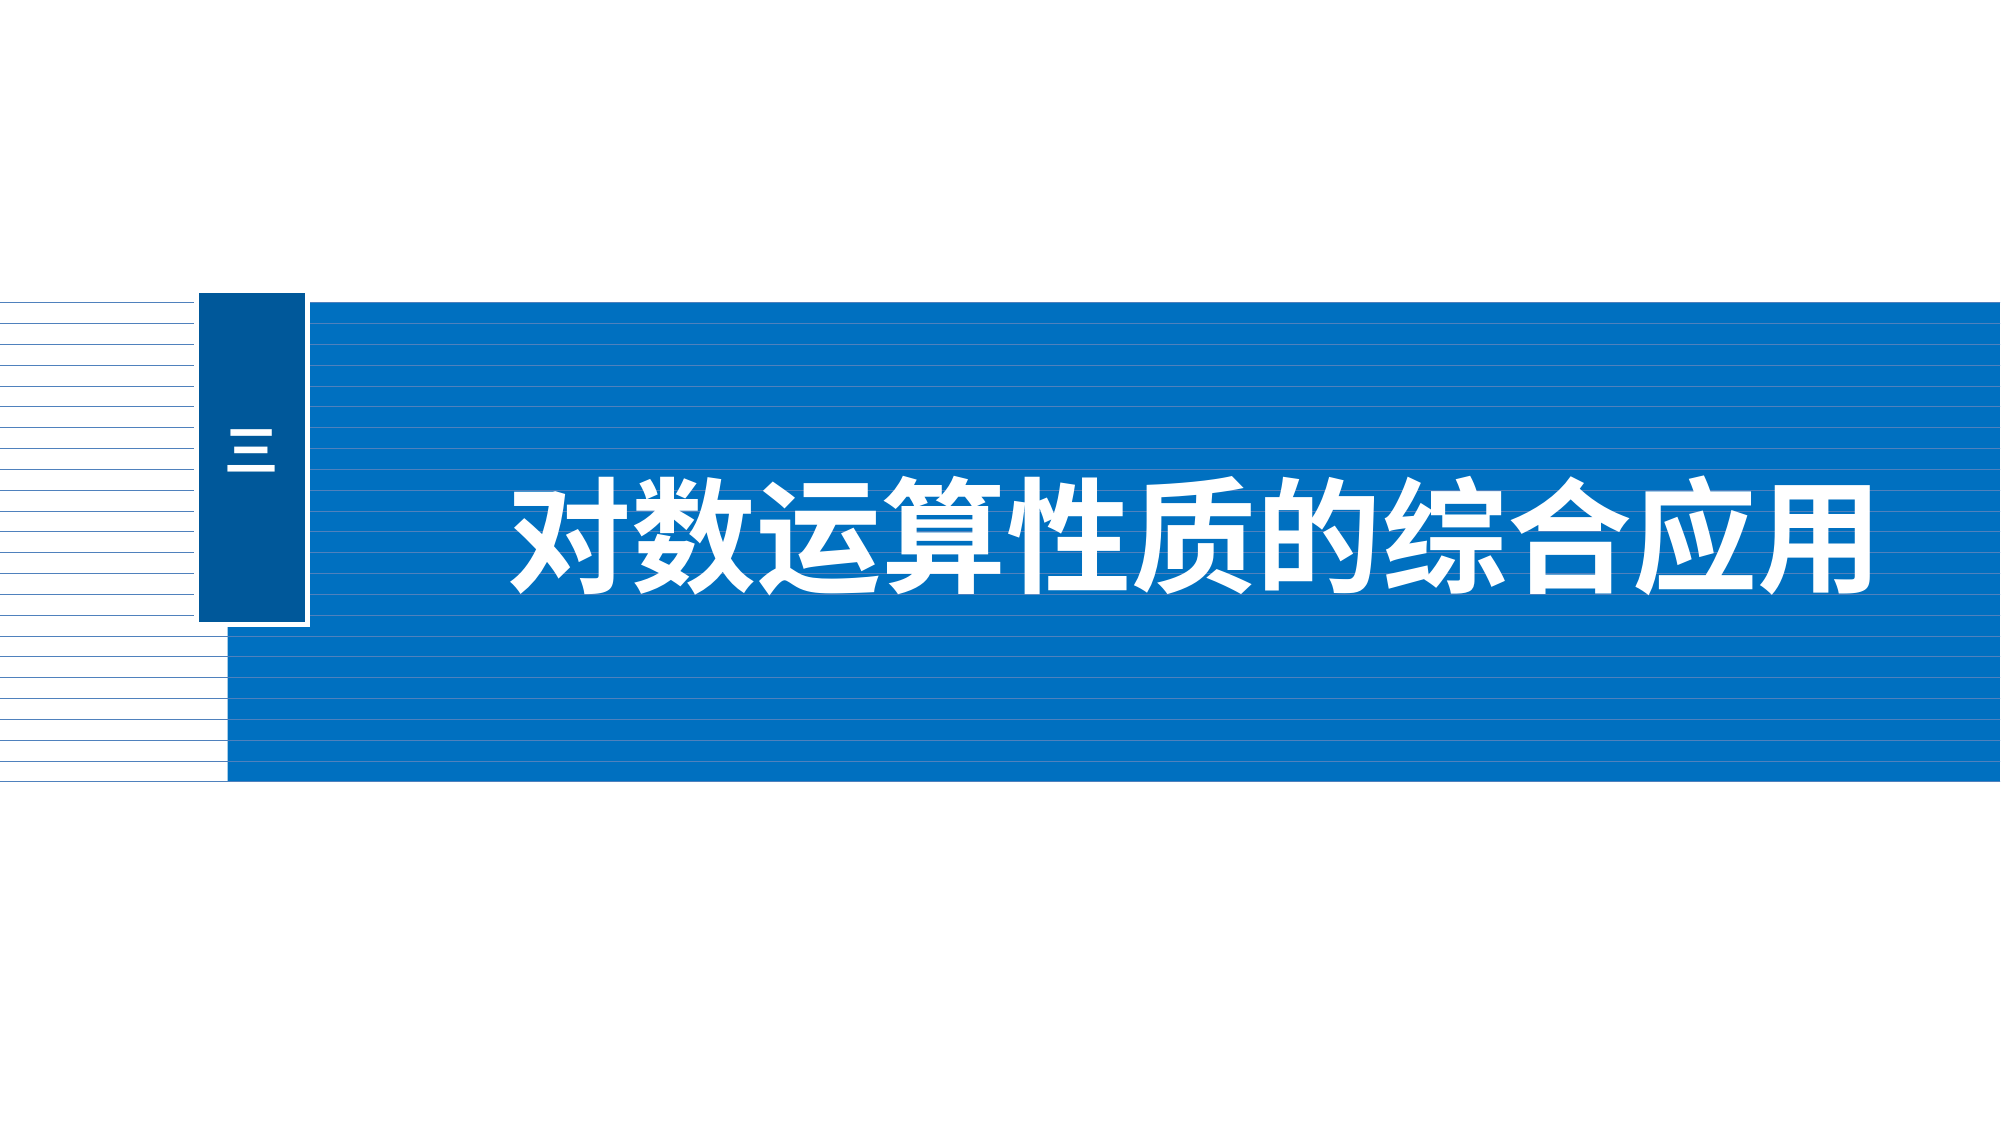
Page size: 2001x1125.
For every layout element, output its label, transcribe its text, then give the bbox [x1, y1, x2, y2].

text_box 对数运算性质的综合应用 [492, 451, 1945, 616]
text_box 三 [207, 408, 296, 489]
